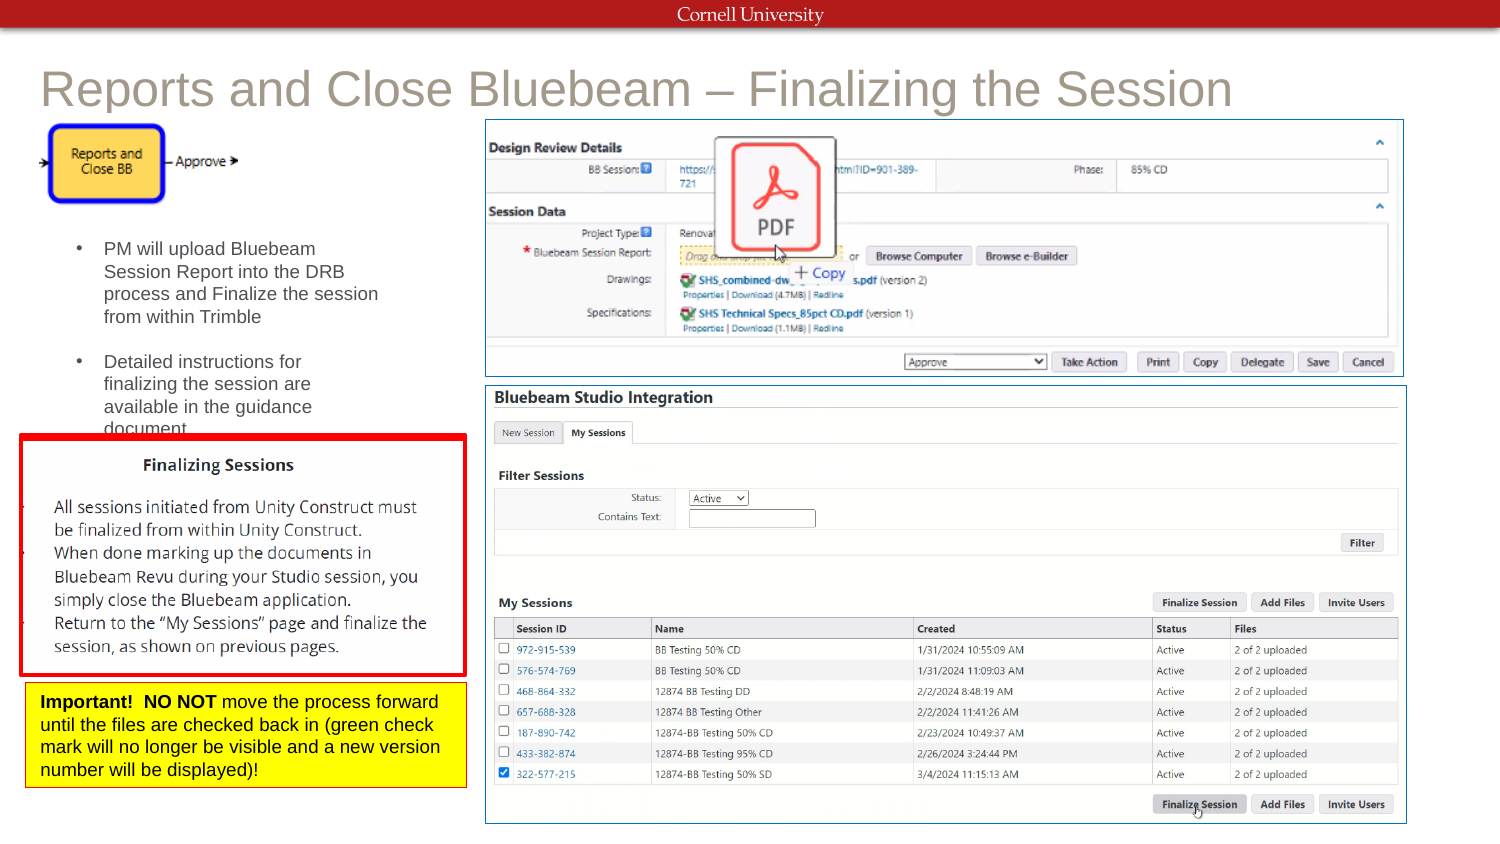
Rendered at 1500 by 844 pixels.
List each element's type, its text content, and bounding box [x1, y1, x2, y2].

picture [486, 385, 1407, 824]
picture [22, 436, 464, 674]
picture [39, 113, 238, 212]
text_box Reports and Close Bluebeam – Finalizing the Session [24, 44, 1263, 129]
picture [486, 119, 1404, 377]
text_box Important! NO NOT move the process forward until the files are checked back in (green check mark will no longer be visible and a new version number will be displayed)! [25, 682, 467, 788]
picture [635, 0, 858, 44]
text_box PM will upload Bluebeam Session Report into the DRB process and Finalize the session from within Trimble Detailed instructions for finalizing the session are available in the guidance document [61, 229, 394, 433]
